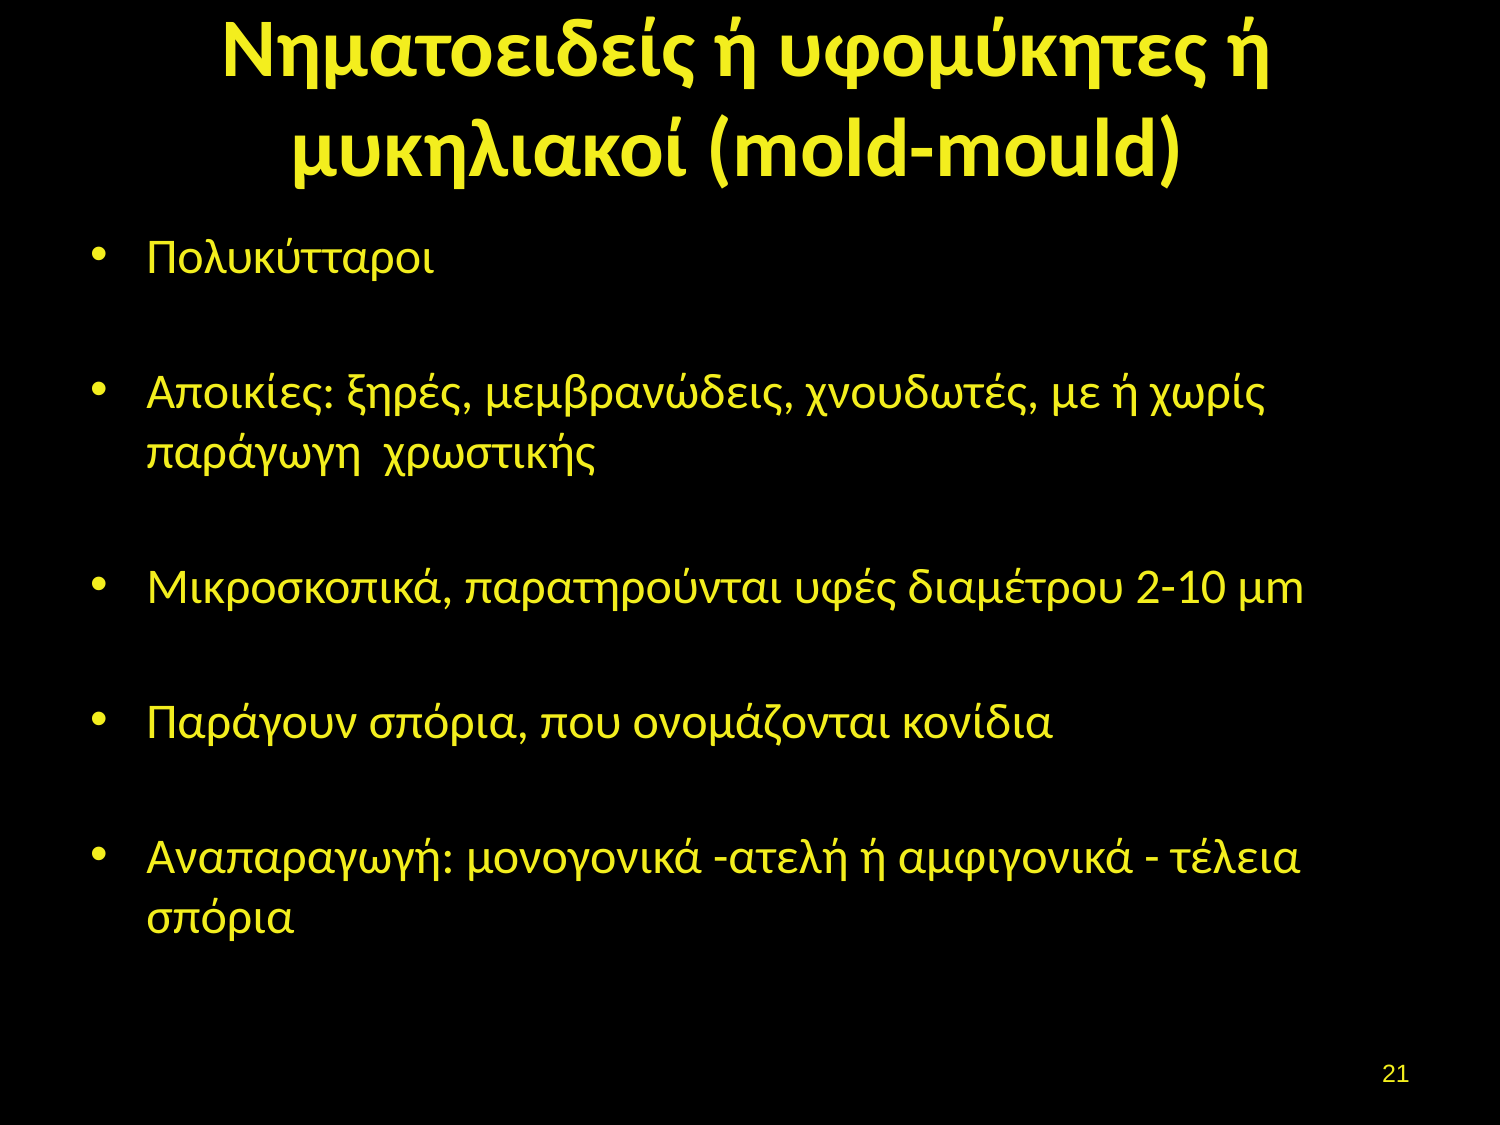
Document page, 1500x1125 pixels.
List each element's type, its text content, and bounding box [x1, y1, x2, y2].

slide_number 20 [1074, 1042, 1425, 1103]
list Πολυκύτταροι Αποικίες: ξηρές, μεμβρανώδεις, χνουδωτές, με ή χωρίς παράγωγη χρωστικής Μικροσκοπικά, παρατηρούνται υφές διαμέτρου 2-10 µm Παράγουν σπόρια, που ονομάζονται κονίδια Αναπαραγωγή: μονογονικά -ατελή ή αμφιγονικά - τέλεια σπόρια [75, 215, 1425, 1043]
title Νηματοειδείς ή υφομύκητες ή μυκηλιακοί (mold-mould) [0, 19, 1495, 169]
